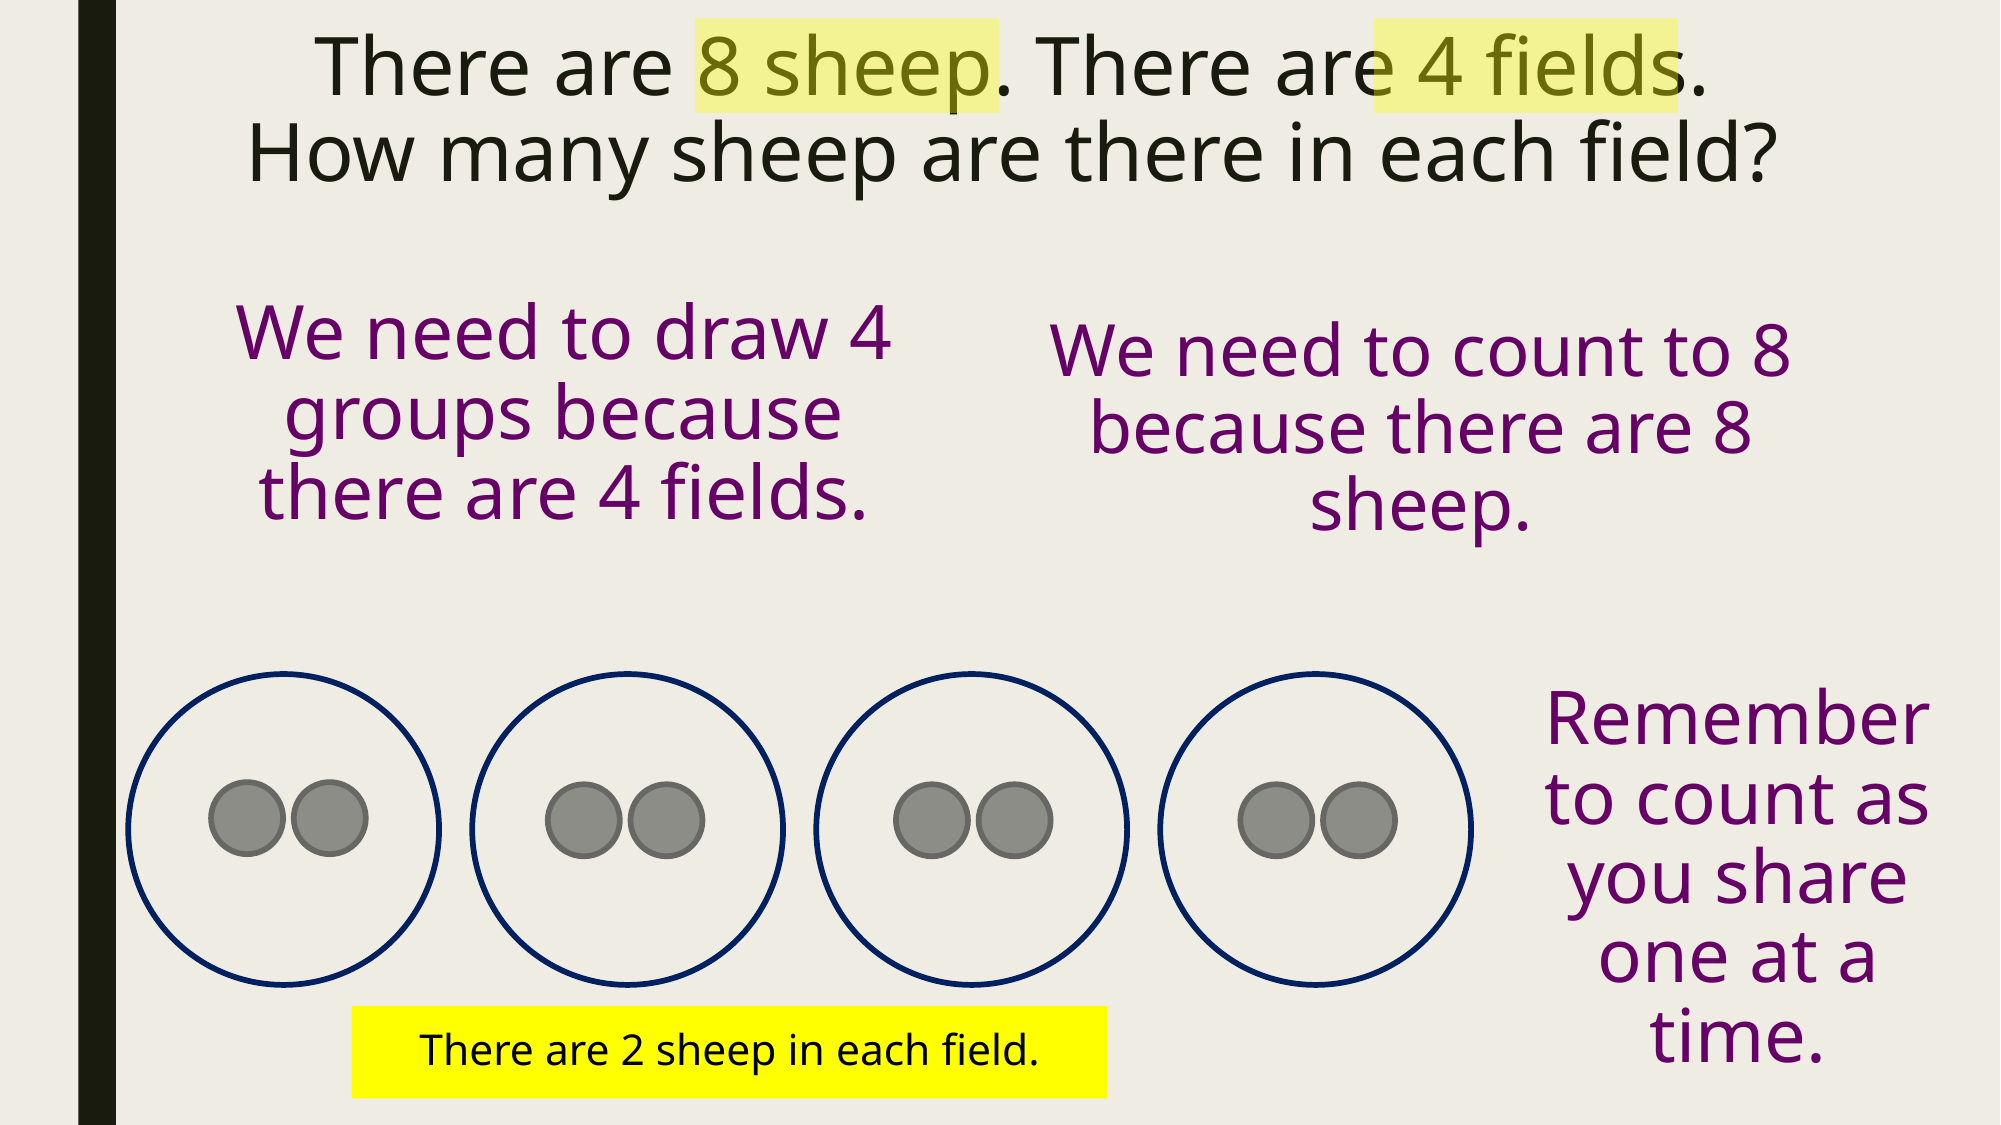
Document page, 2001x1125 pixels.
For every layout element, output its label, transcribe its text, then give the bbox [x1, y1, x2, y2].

text_box [544, 781, 623, 860]
text_box [469, 671, 786, 988]
text_box [290, 779, 369, 858]
text_box [1237, 781, 1316, 860]
text_box [1371, 16, 1681, 116]
text_box There are 2 sheep in each field. [351, 1005, 1108, 1099]
title There are 8 sheep. There are 4 fields. How many sheep are there in each field? [225, 18, 1800, 287]
text_box [692, 16, 1002, 116]
text_box [125, 671, 442, 988]
text_box We need to count to 8 because there are 8 sheep. [1018, 307, 1824, 554]
text_box We need to draw 4 groups because there are 4 fields. [176, 287, 953, 580]
text_box [893, 781, 971, 860]
text_box [813, 671, 1130, 988]
text_box [975, 781, 1054, 860]
text_box [1157, 671, 1474, 988]
text_box Remember to count as you share one at a time. [1504, 674, 1973, 1090]
text_box [208, 779, 286, 858]
text_box [1320, 781, 1398, 860]
text_box [627, 781, 706, 860]
